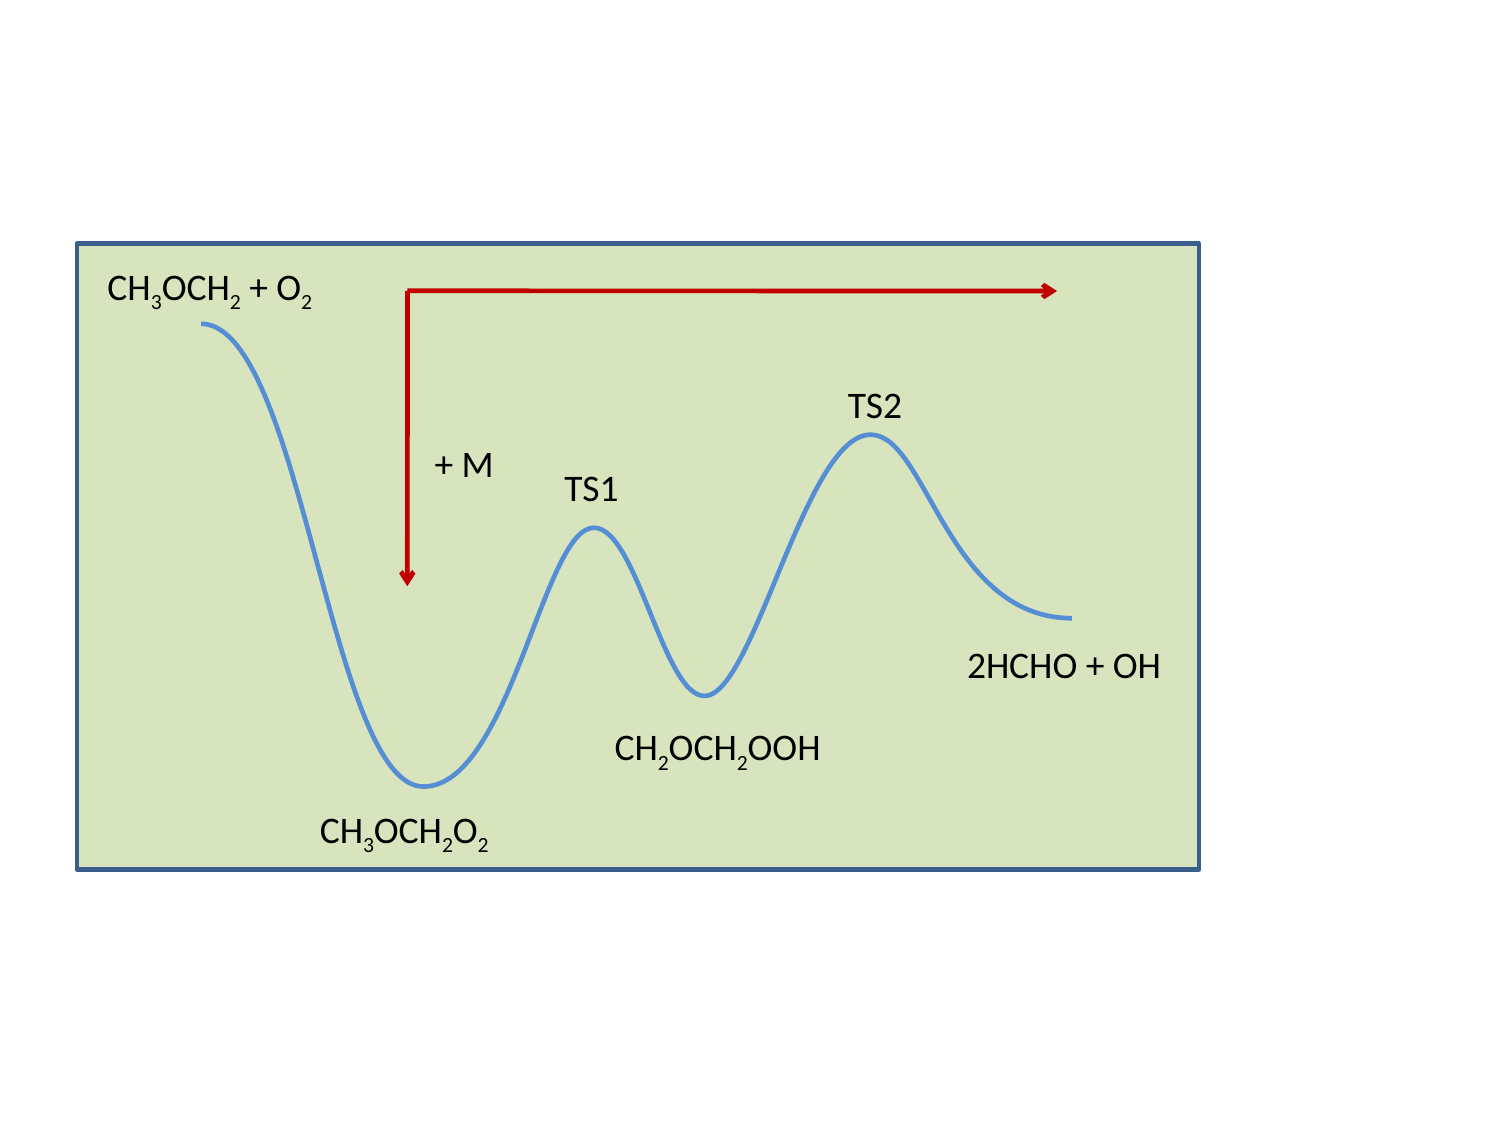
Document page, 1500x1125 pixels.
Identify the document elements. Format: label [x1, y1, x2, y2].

text_box [76, 243, 1200, 870]
